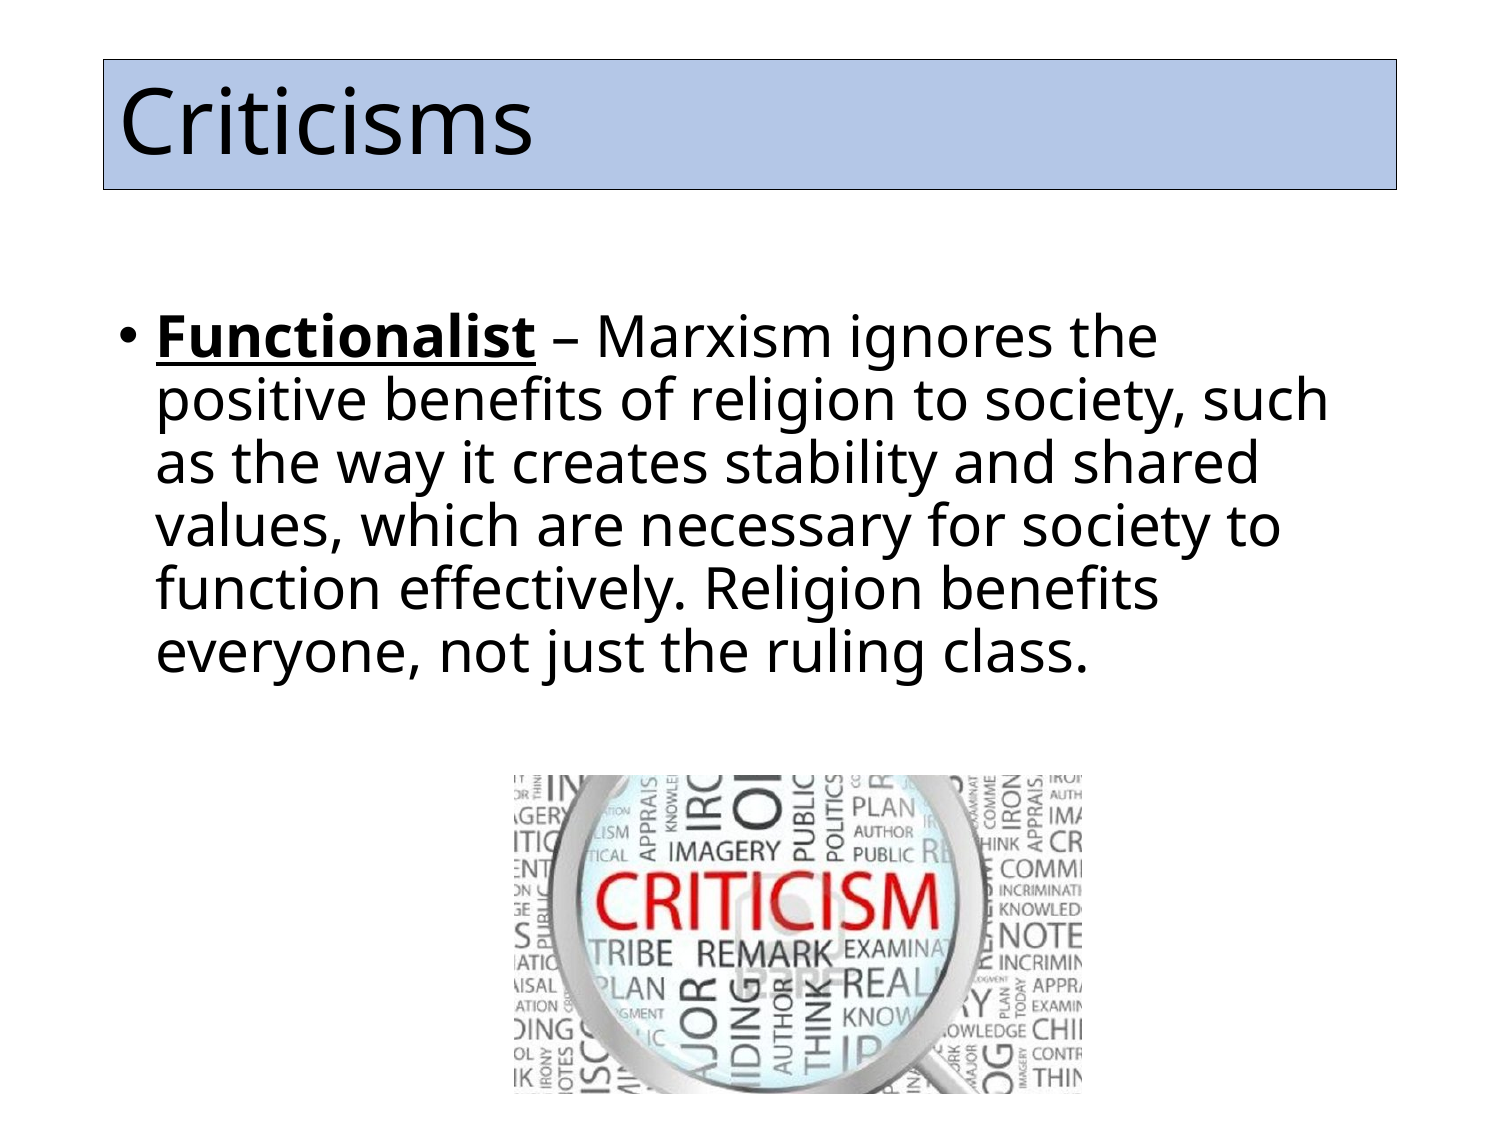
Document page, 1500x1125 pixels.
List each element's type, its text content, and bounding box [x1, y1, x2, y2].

list Functionalist – Marxism ignores the positive benefits of religion to society, such as the way it creates stability and shared values, which are necessary for society to function effectively. Religion benefits everyone, not just the ruling class. [103, 299, 1397, 1014]
title Criticisms [103, 59, 1397, 190]
picture [514, 775, 1082, 1095]
